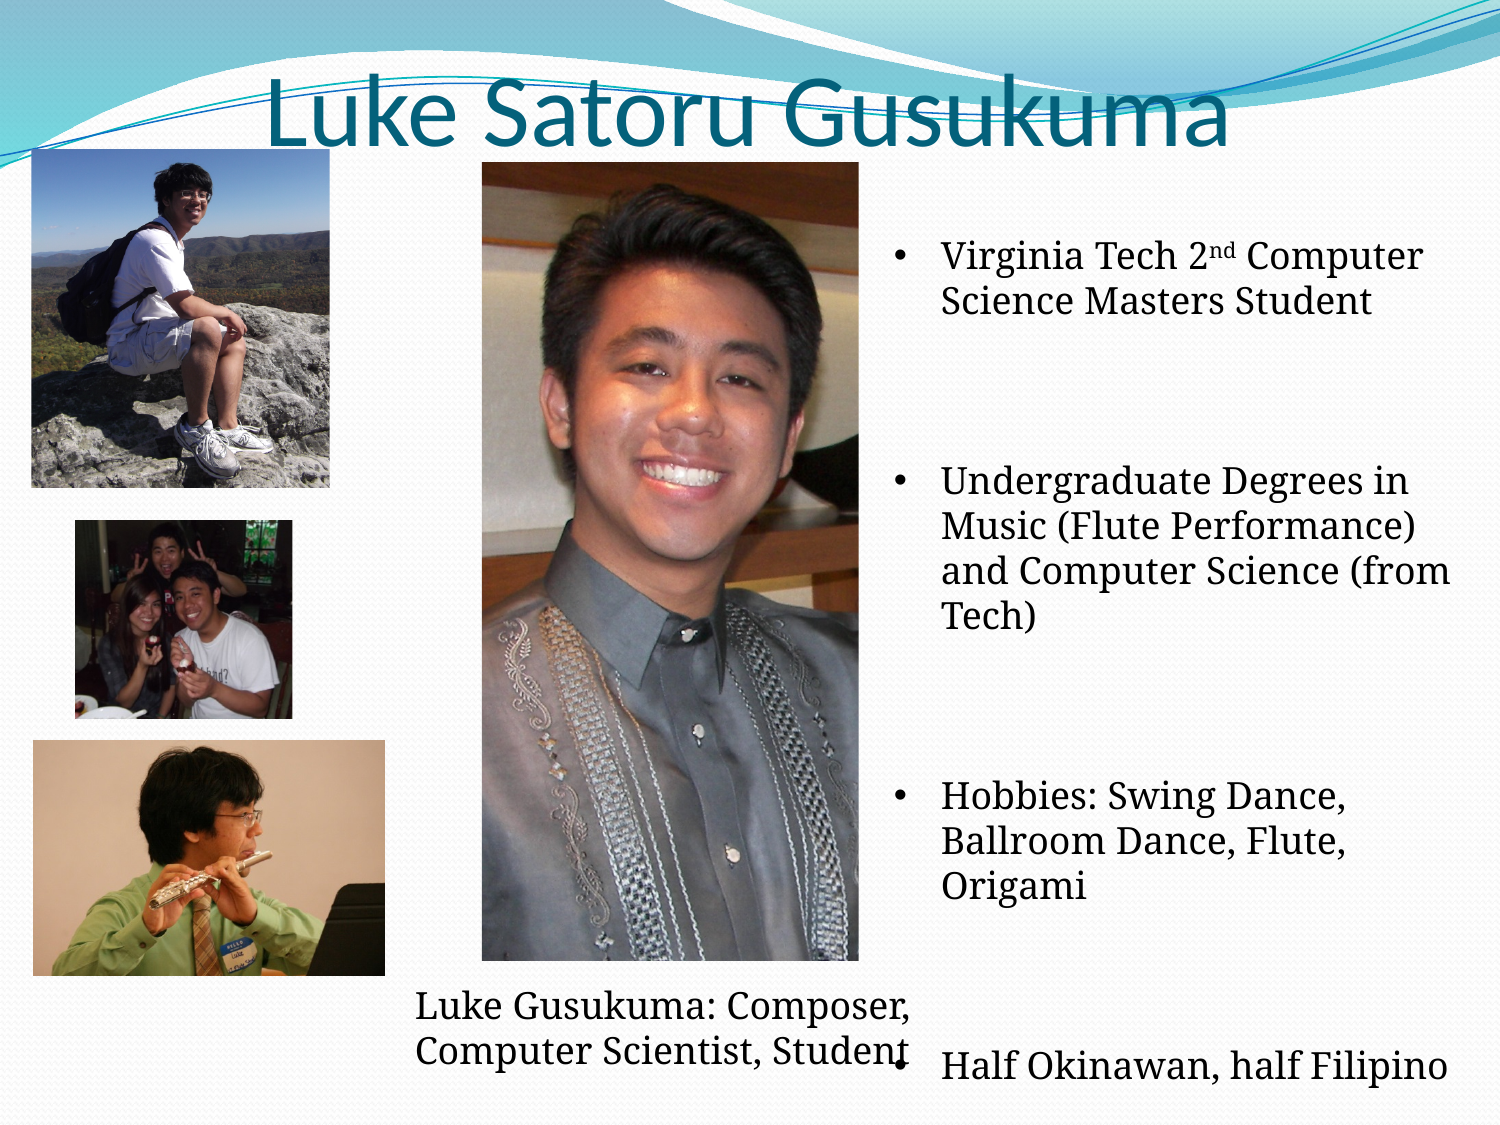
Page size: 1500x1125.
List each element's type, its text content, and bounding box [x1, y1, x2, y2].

text_box Luke Gusukuma: Composer, Computer Scientist, Student [399, 974, 963, 1080]
picture [481, 162, 859, 961]
picture [31, 149, 330, 489]
picture [32, 740, 385, 976]
title Luke Satoru Gusukuma [74, 0, 1425, 168]
picture [74, 519, 293, 719]
text_box Virginia Tech 2nd Computer Science Masters Student Undergraduate Degrees in Music (Flute Performance) and Computer Science (from Tech) Hobbies: Swing Dance, Ballroom Dance, Flute, Origami Half Okinawan, half Filipino [879, 224, 1500, 1095]
